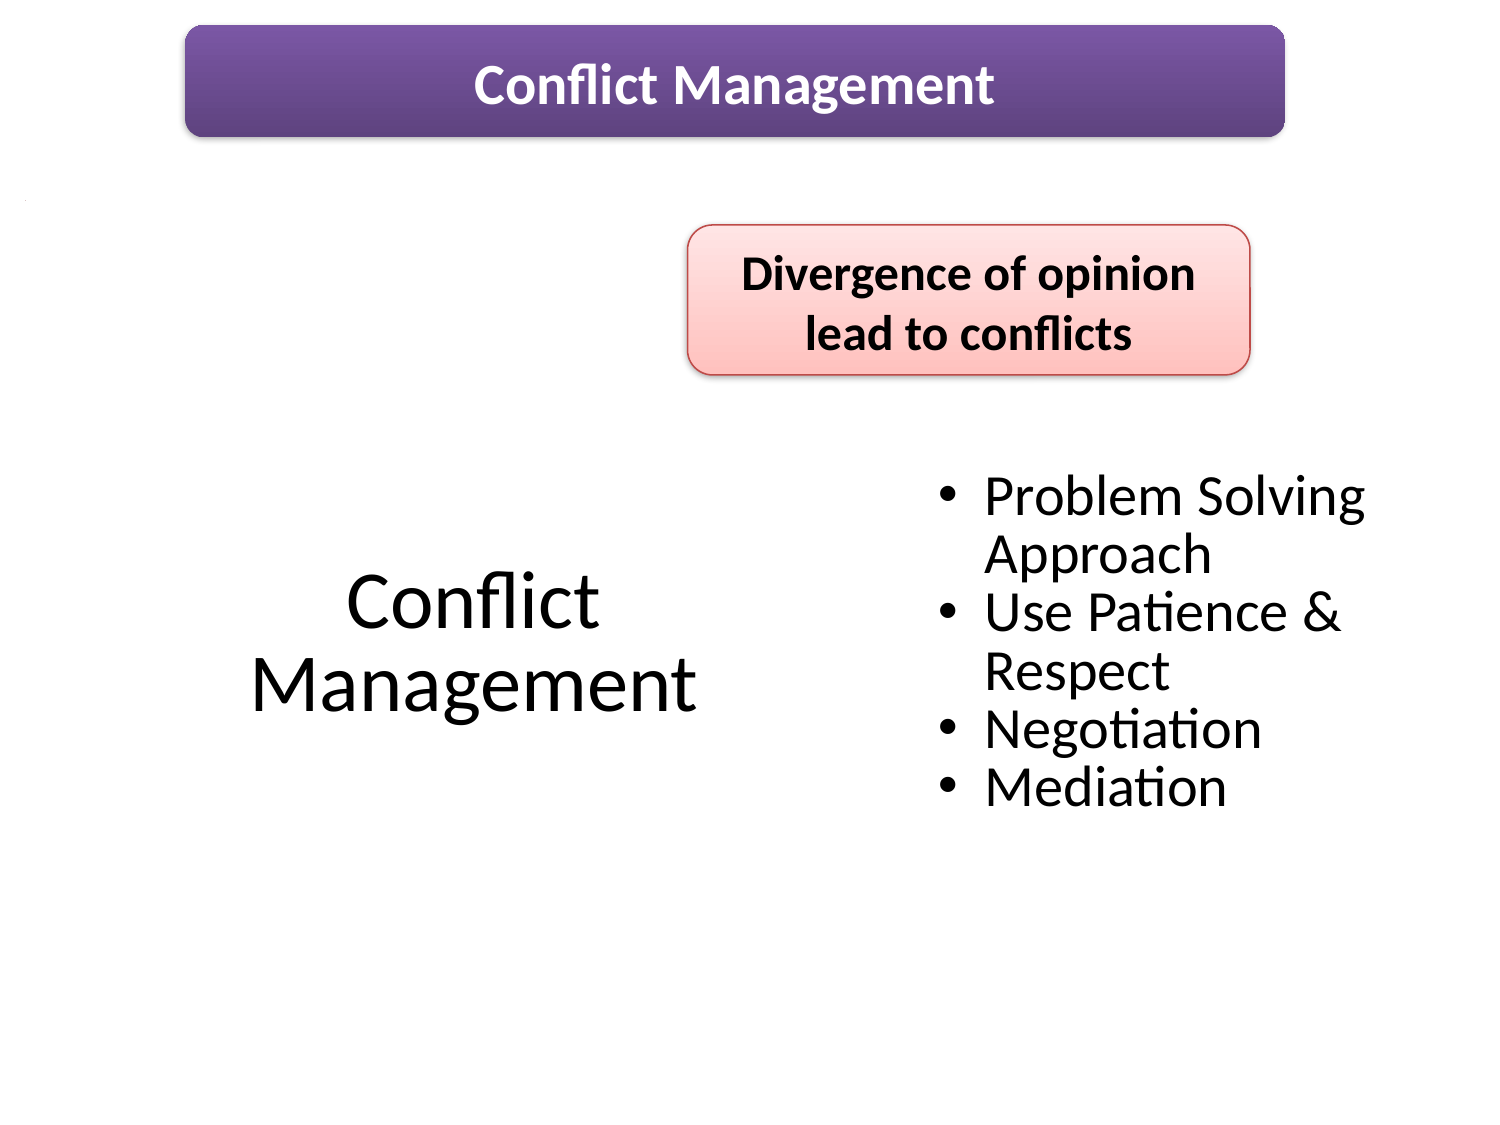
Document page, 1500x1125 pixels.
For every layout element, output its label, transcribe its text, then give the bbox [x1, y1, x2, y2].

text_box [24, 199, 1463, 1097]
text_box Conflict Management [185, 24, 1286, 138]
